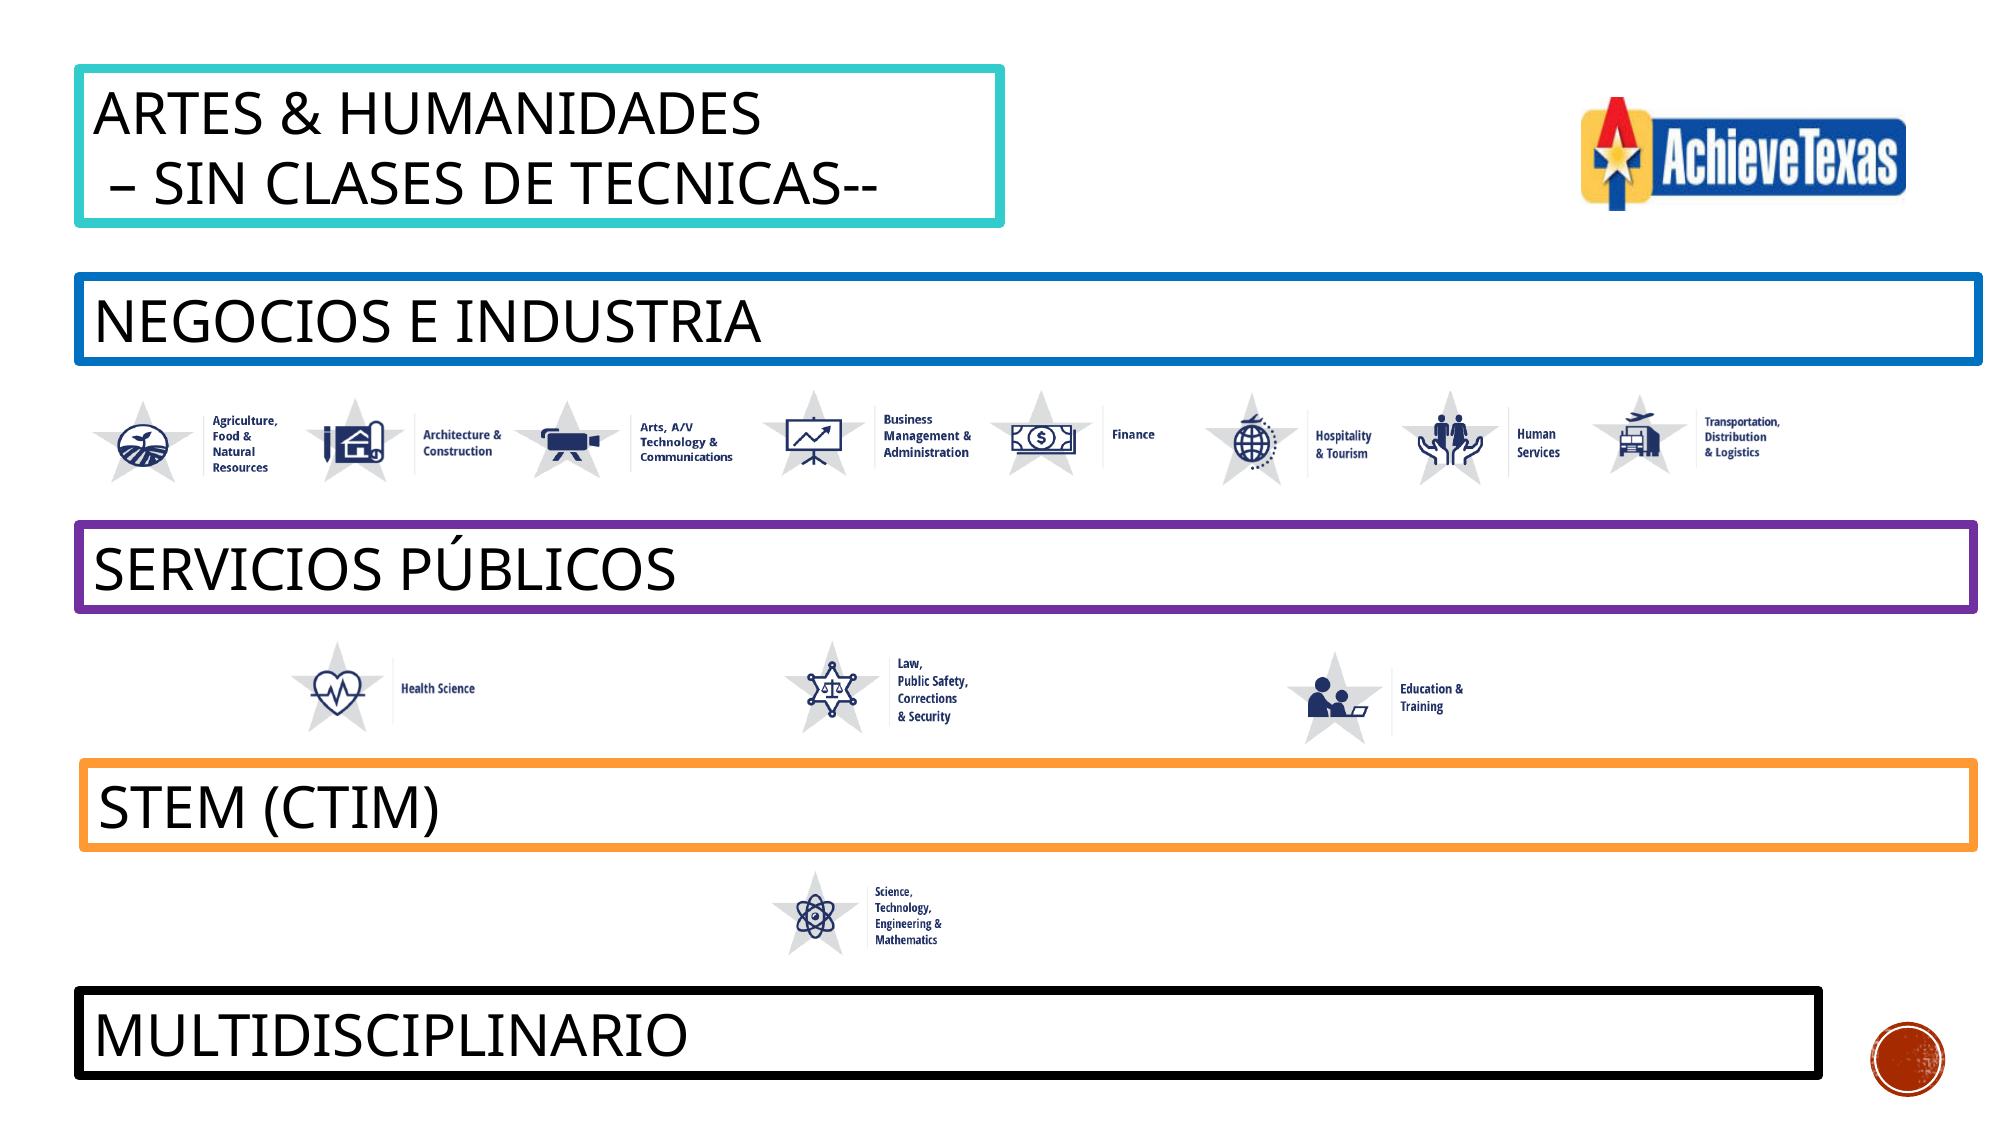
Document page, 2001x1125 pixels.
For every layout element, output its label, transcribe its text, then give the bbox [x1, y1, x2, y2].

text_box STEM (CTIM) [83, 762, 1974, 848]
picture [1581, 97, 1906, 211]
picture [758, 866, 968, 959]
text_box NEGOCIOS E INDUSTRIA [78, 276, 1979, 362]
text_box SERVICIOS PÚBLICOS [78, 524, 1974, 610]
text_box MULTIDISCIPLINARIO [78, 990, 1819, 1076]
picture [1583, 395, 1819, 478]
text_box ARTES & HUMANIDADES – SIN CLASES DE TECNICAS-- [78, 68, 1000, 224]
picture [287, 635, 501, 736]
picture [83, 381, 1179, 485]
picture [1285, 645, 1491, 746]
picture [1193, 391, 1582, 491]
picture [768, 640, 1000, 738]
